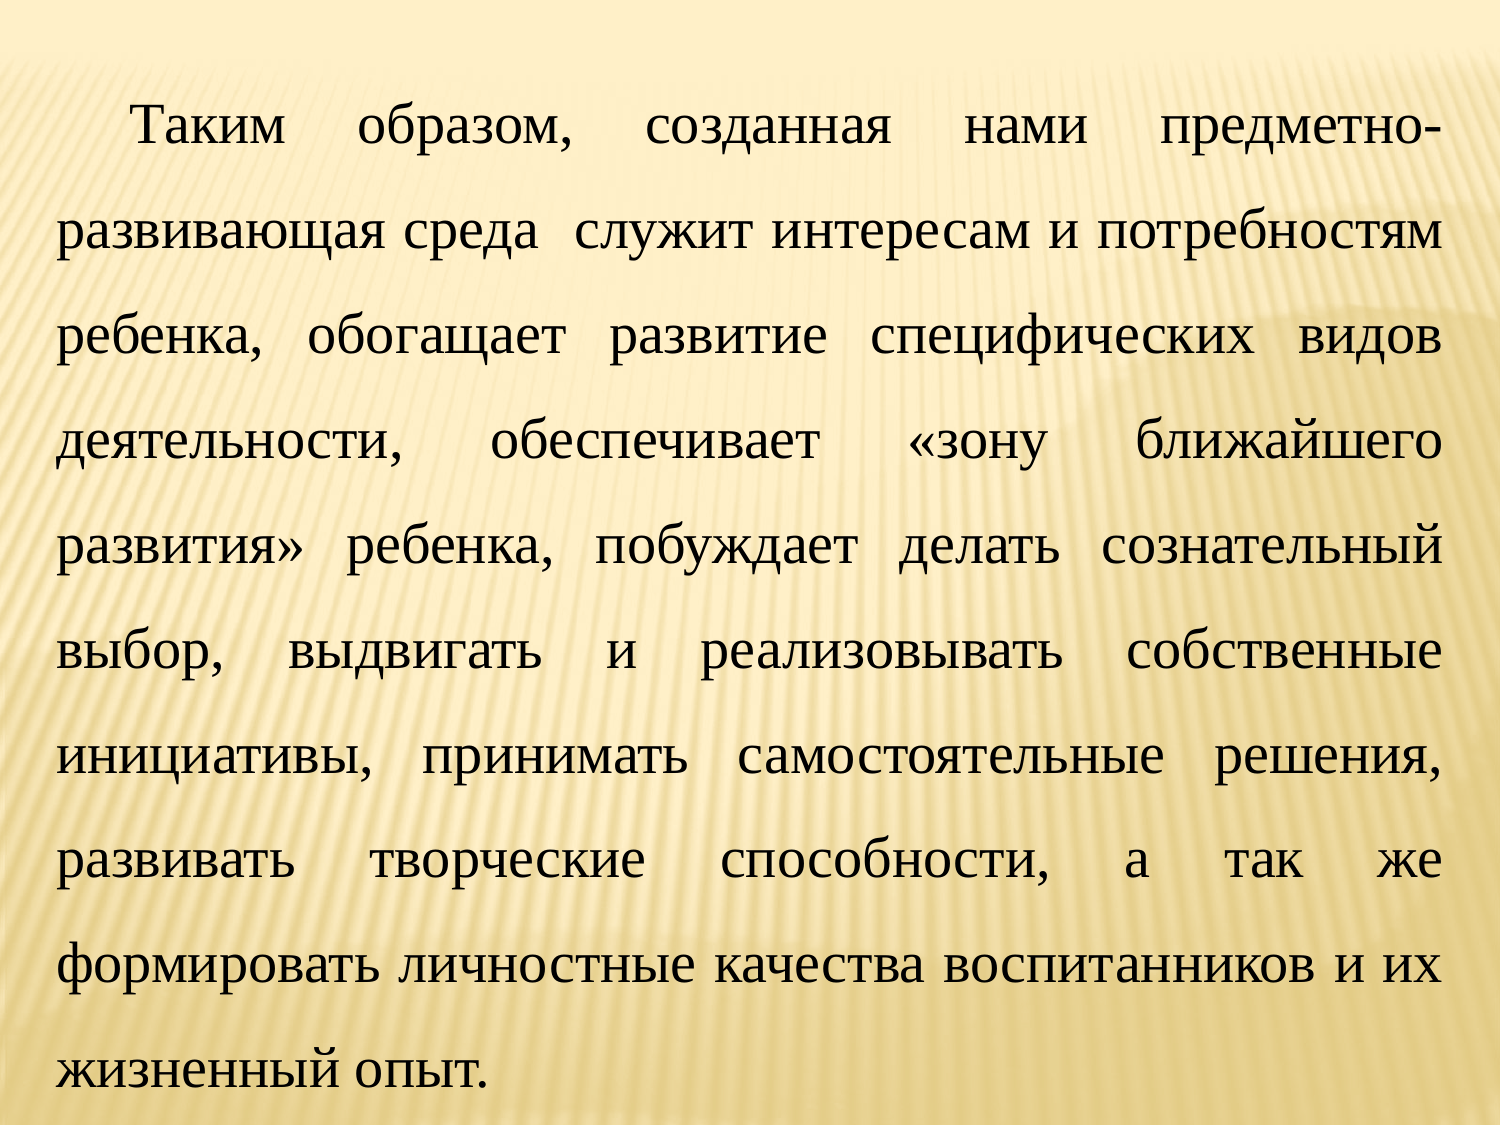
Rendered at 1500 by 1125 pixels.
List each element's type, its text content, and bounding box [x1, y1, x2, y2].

text_box Таким образом, созданная нами предметно-развивающая среда служит интересам и потребностям ребенка, обогащает развитие специфических видов деятельности, обеспечивает «зону ближайшего развития» ребенка, побуждает делать сознательный выбор, выдвигать и реализовывать собственные инициативы, принимать самостоятельные решения, развивать творческие способности, а так же формировать личностные качества воспитанников и их жизненный опыт. [41, 42, 1459, 1107]
